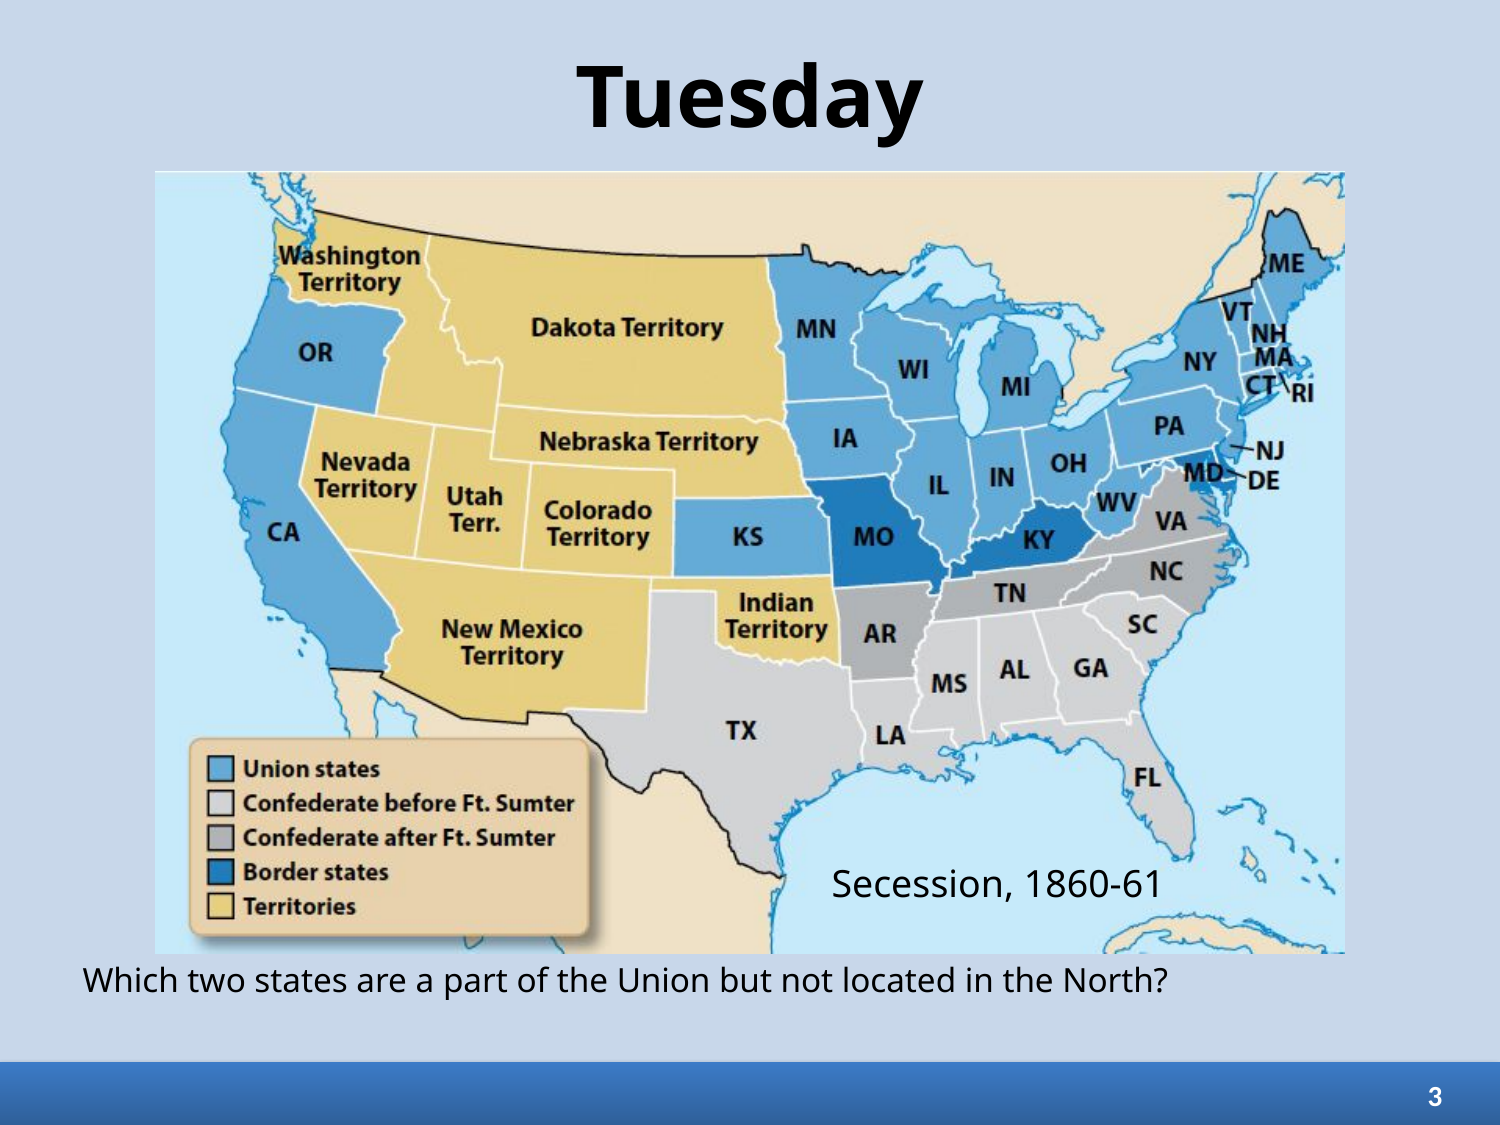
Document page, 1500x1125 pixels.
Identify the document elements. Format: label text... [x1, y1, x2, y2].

title Tuesday [74, 0, 1426, 188]
slide_number 3 [1415, 1070, 1451, 1120]
picture [155, 170, 1345, 955]
list Which two states are a part of the Union but not located in the North? [74, 951, 1426, 1061]
